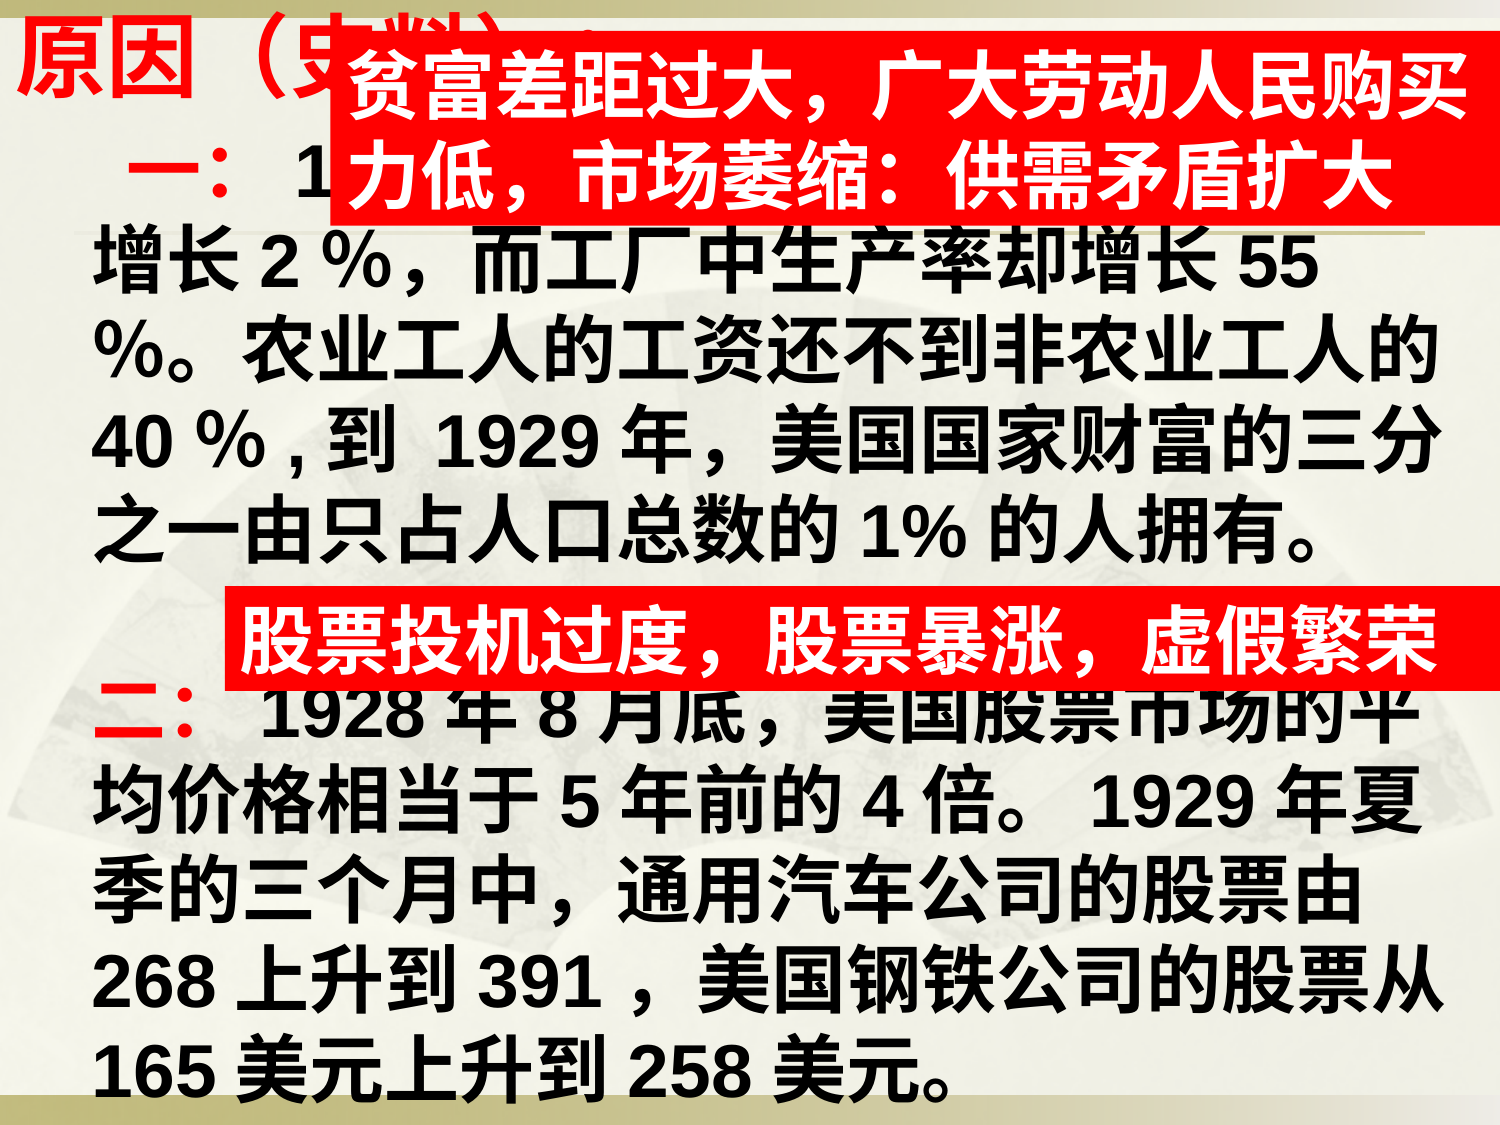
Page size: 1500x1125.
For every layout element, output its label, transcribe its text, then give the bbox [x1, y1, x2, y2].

text_box 股票投机过度，股票暴涨，虚假繁荣 [224, 586, 1500, 691]
text_box 一：1920～1929年，美国工人的工资增长2％，而工厂中生产率却增长55％。农业工人的工资还不到非农业工人的40％,到 1929年，美国国家财富的三分之一由只占人口总数的1%的人拥有。 二：1928年8月底，美国股票市场的平均价格相当于5年前的4倍。1929年夏季的三个月中，通用汽车公司的股票由268上升到391，美国钢铁公司的股票从165美元上升到258美元。 [76, 148, 1500, 1125]
text_box 贫富差距过大，广大劳动人民购买力低，市场萎缩：供需矛盾扩大 [330, 30, 1500, 226]
title 原因（史料）： [0, 0, 1471, 148]
